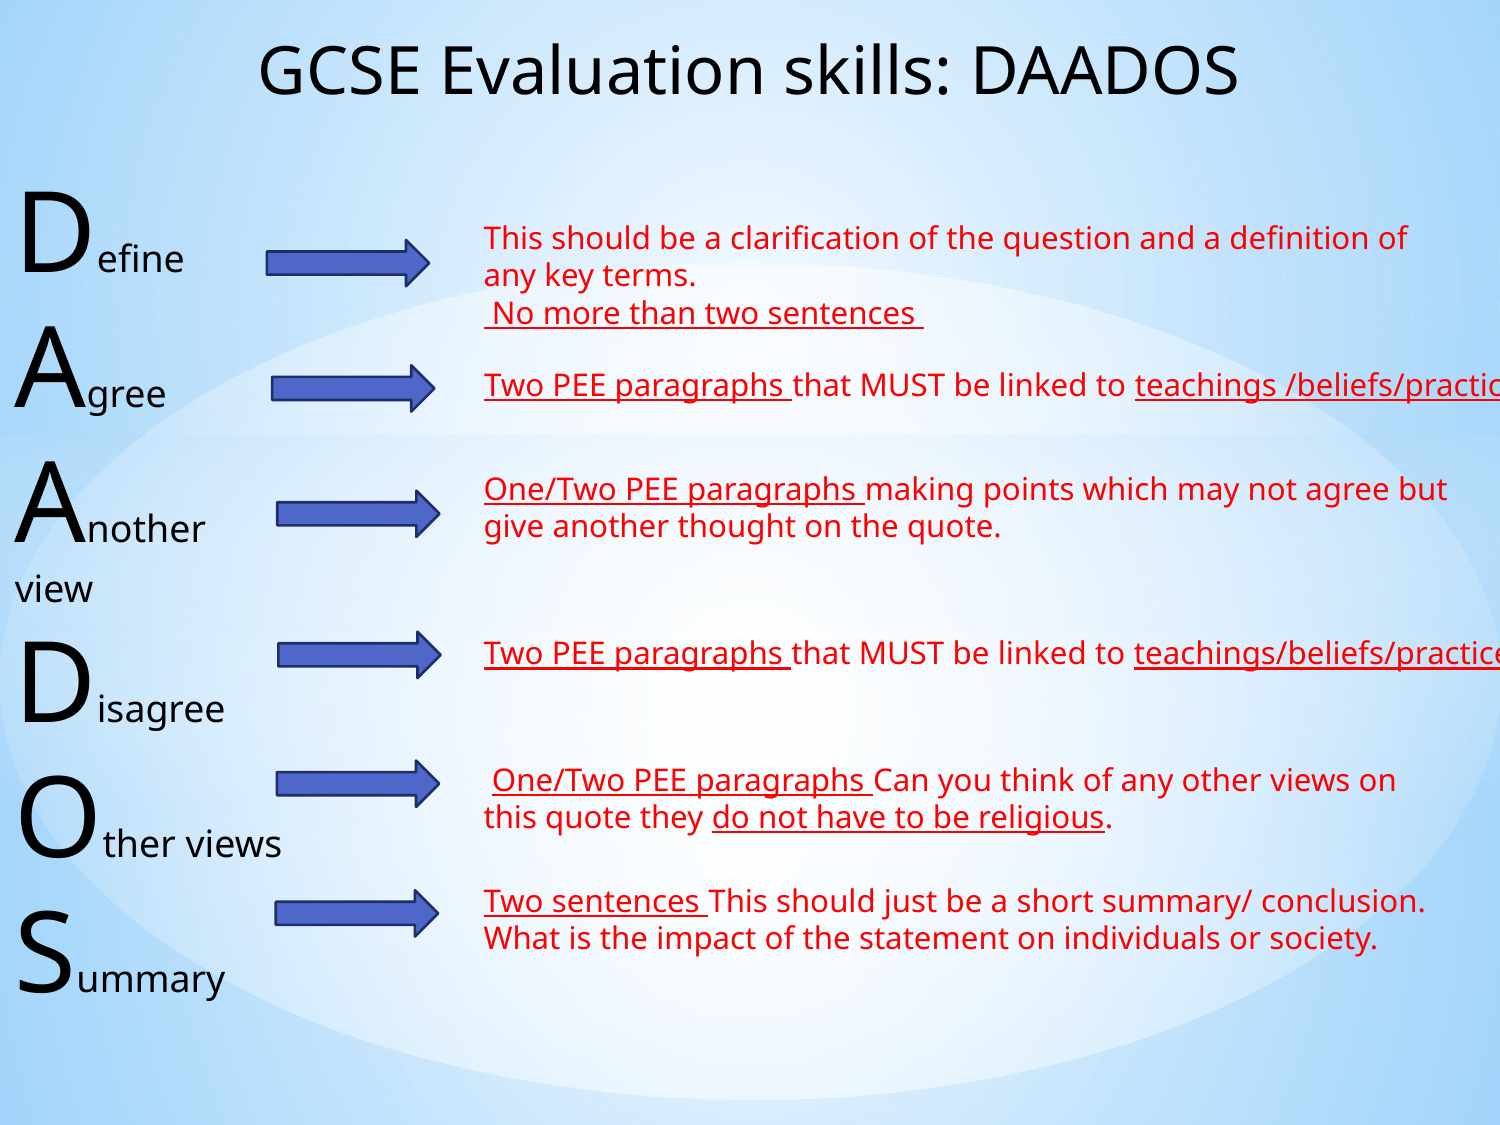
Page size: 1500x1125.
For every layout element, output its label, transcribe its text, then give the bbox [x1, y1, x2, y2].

text_box [304, 364, 436, 413]
text_box One/Two PEE paragraphs Can you think of any other views on this quote they do not have to be religious. [468, 752, 1473, 843]
text_box Two PEE paragraphs that MUST be linked to teachings/beliefs/practices [468, 626, 1500, 679]
text_box This should be a clarification of the question and a definition of any key terms. No more than two sentences [468, 210, 1473, 338]
text_box [304, 630, 442, 680]
text_box Two sentences This should just be a short summary/ conclusion. What is the impact of the statement on individuals or society. [468, 873, 1460, 963]
text_box [304, 238, 431, 288]
text_box [304, 888, 440, 938]
text_box [304, 759, 441, 809]
text_box Two PEE paragraphs that MUST be linked to teachings /beliefs/practices [469, 357, 1500, 410]
text_box [304, 489, 441, 539]
text_box GCSE Evaluation skills: DAADOS [0, 22, 1500, 114]
text_box One/Two PEE paragraphs making points which may not agree but give another thought on the quote. [468, 461, 1500, 552]
text_box Define Agree Another view Disagree Other views Summary [0, 152, 304, 1125]
